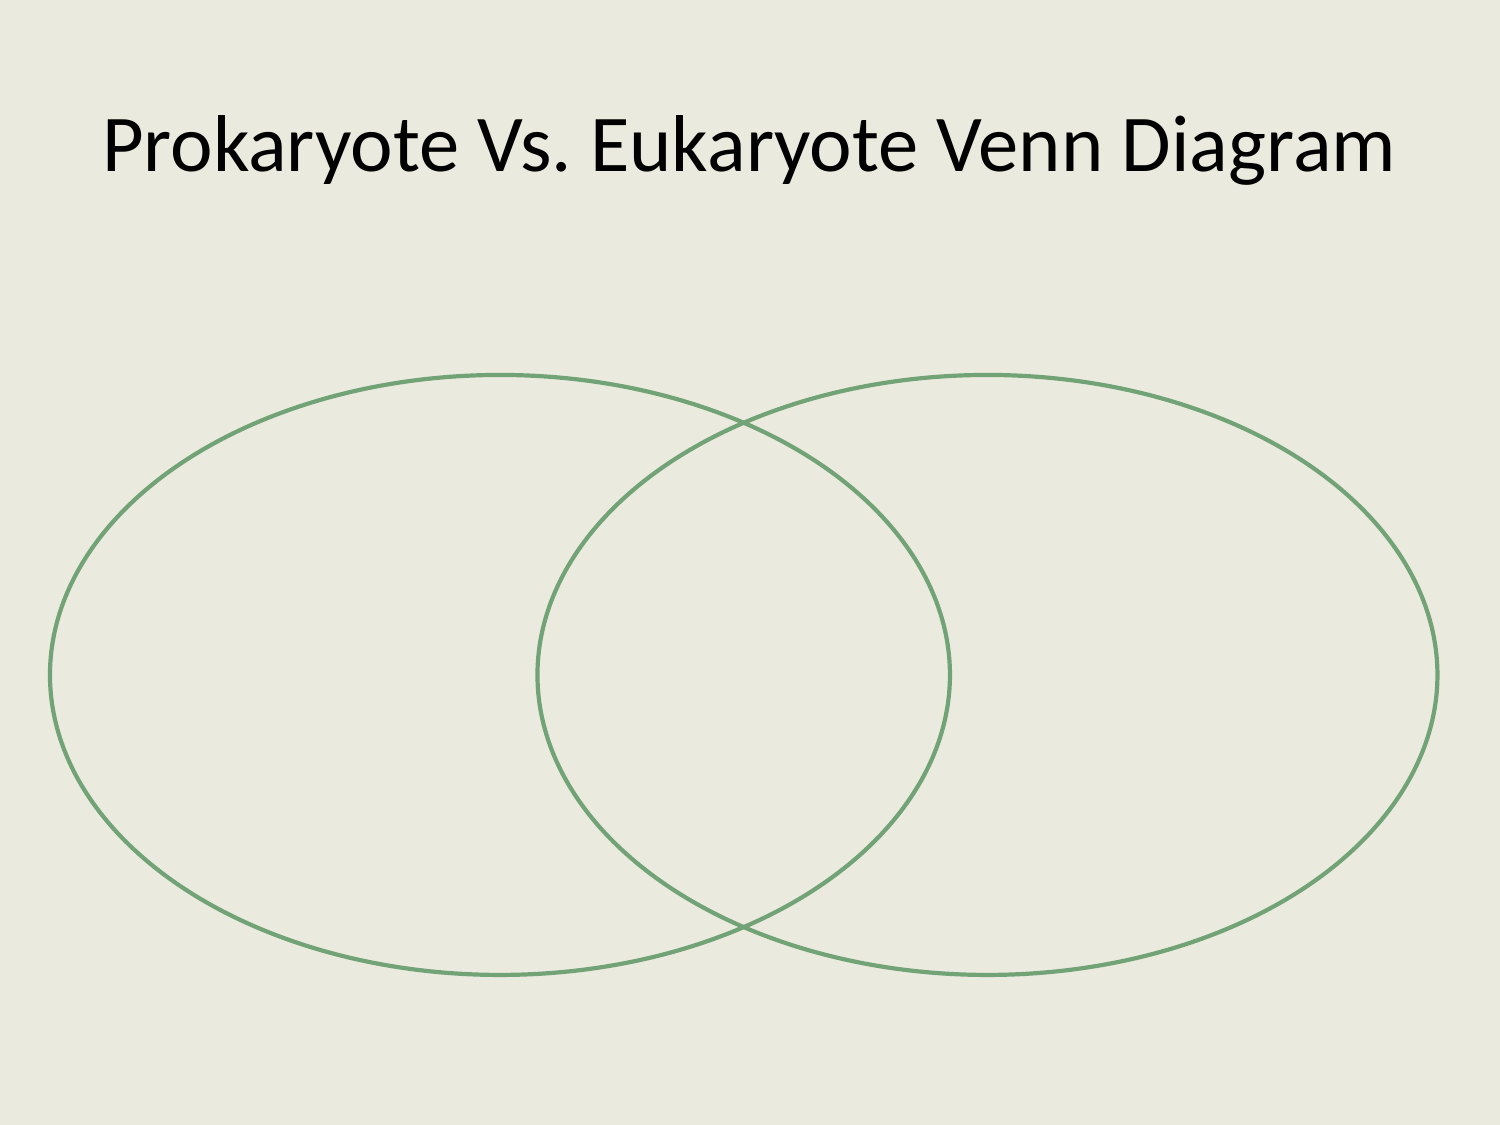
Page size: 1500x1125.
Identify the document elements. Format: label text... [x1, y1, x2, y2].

text_box [47, 372, 743, 978]
text_box [535, 372, 1440, 978]
title Prokaryote Vs. Eukaryote Venn Diagram [0, 45, 1500, 233]
